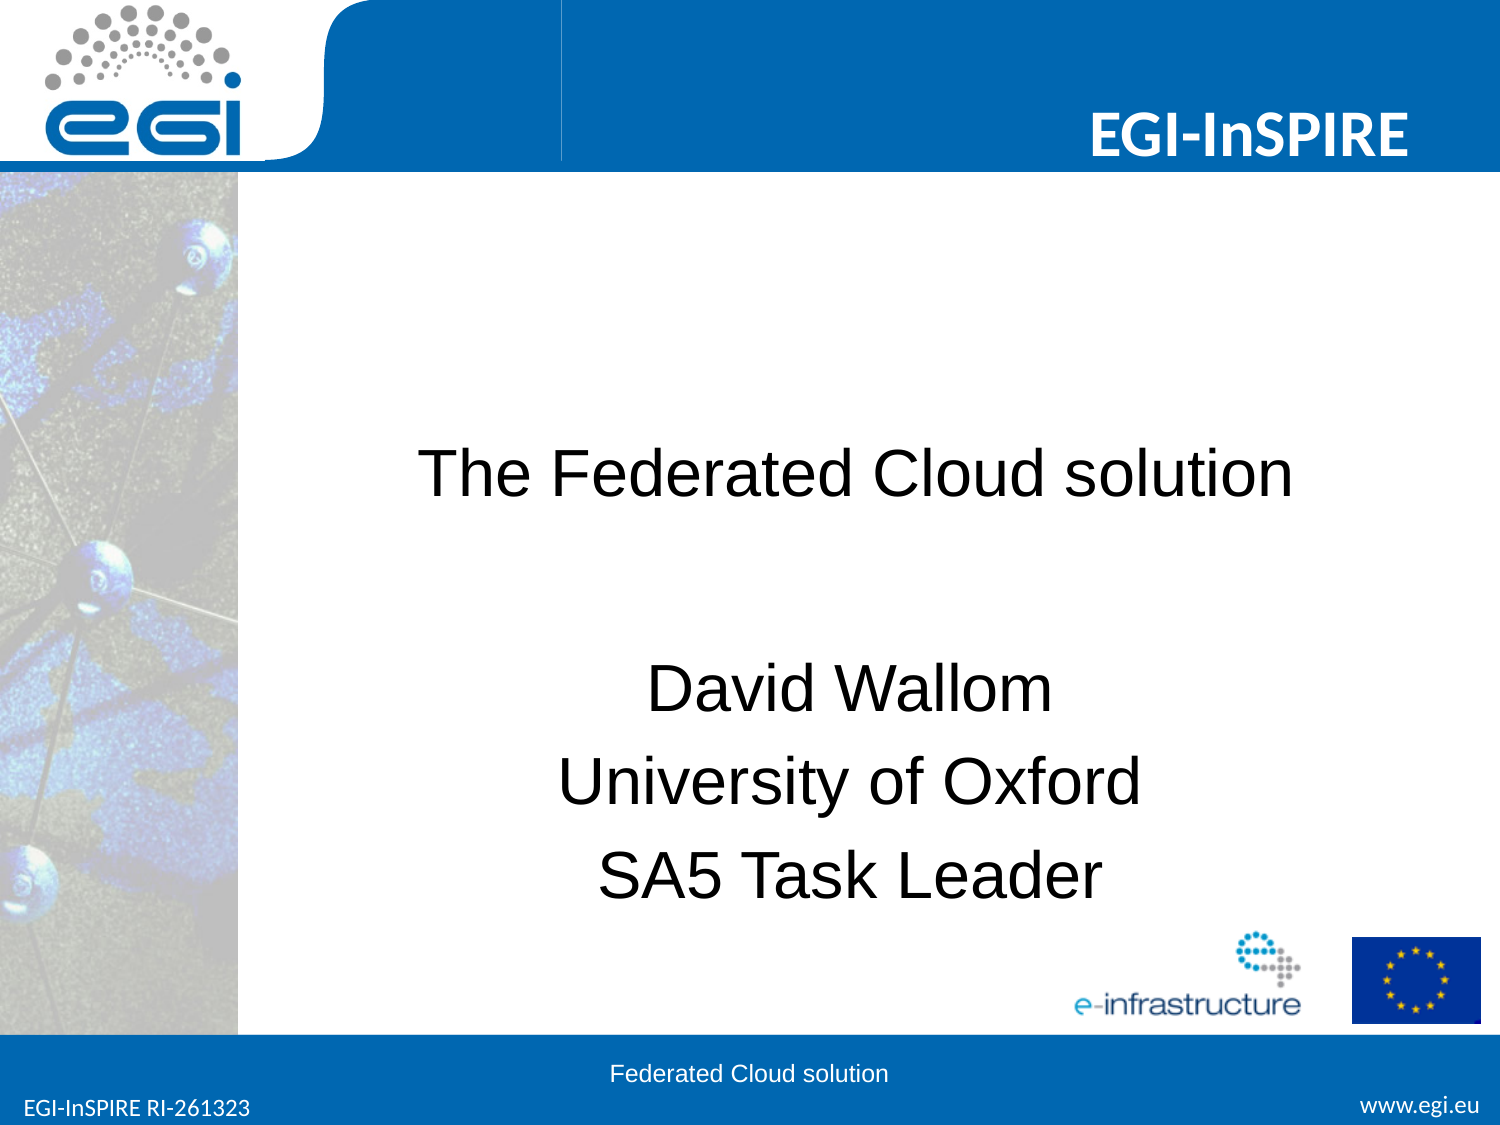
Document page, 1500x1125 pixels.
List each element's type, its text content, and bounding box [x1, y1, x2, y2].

footer Federated Cloud solution [512, 1042, 988, 1103]
title The Federated Cloud solution [230, 349, 1483, 591]
picture [0, 172, 238, 1034]
picture [1069, 925, 1307, 1022]
picture [1352, 937, 1481, 1024]
subtitle David Wallom University of Oxford SA5 Task Leader [371, 637, 1329, 858]
picture [0, 0, 265, 161]
